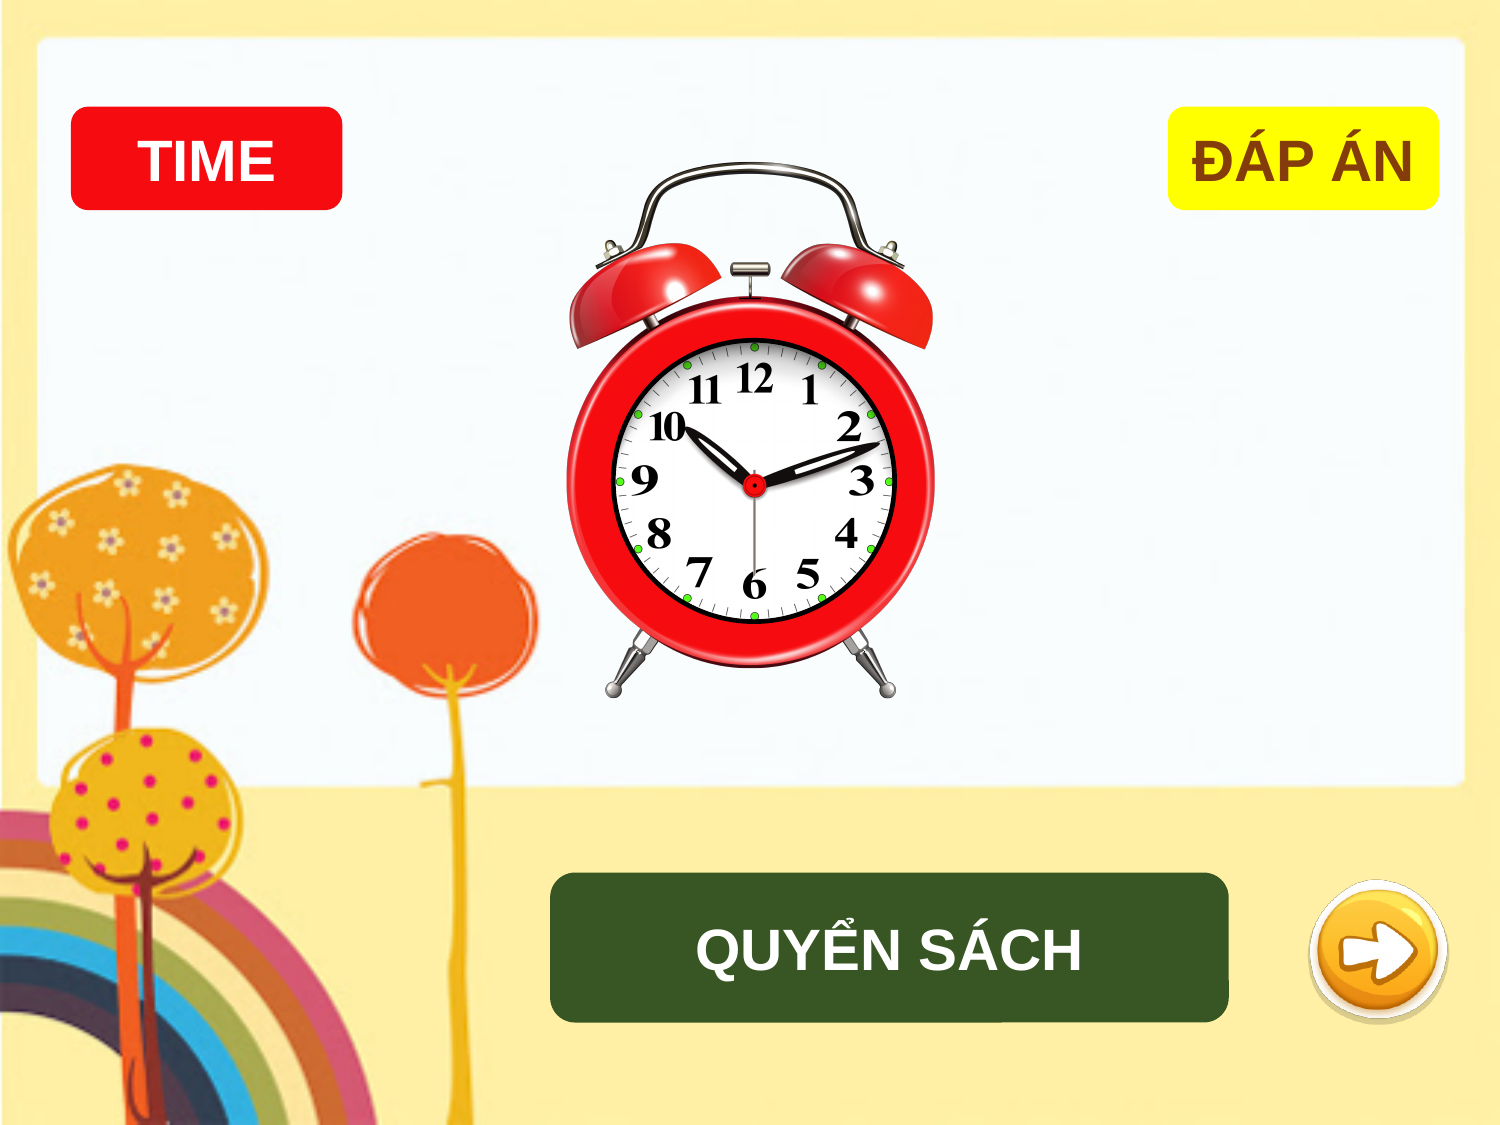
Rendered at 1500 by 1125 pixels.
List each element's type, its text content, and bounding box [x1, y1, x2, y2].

text_box TIME [69, 105, 344, 212]
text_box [550, 151, 950, 705]
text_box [550, 872, 1229, 1023]
text_box ĐÁP ÁN [1166, 105, 1441, 212]
picture [0, 0, 1500, 1125]
